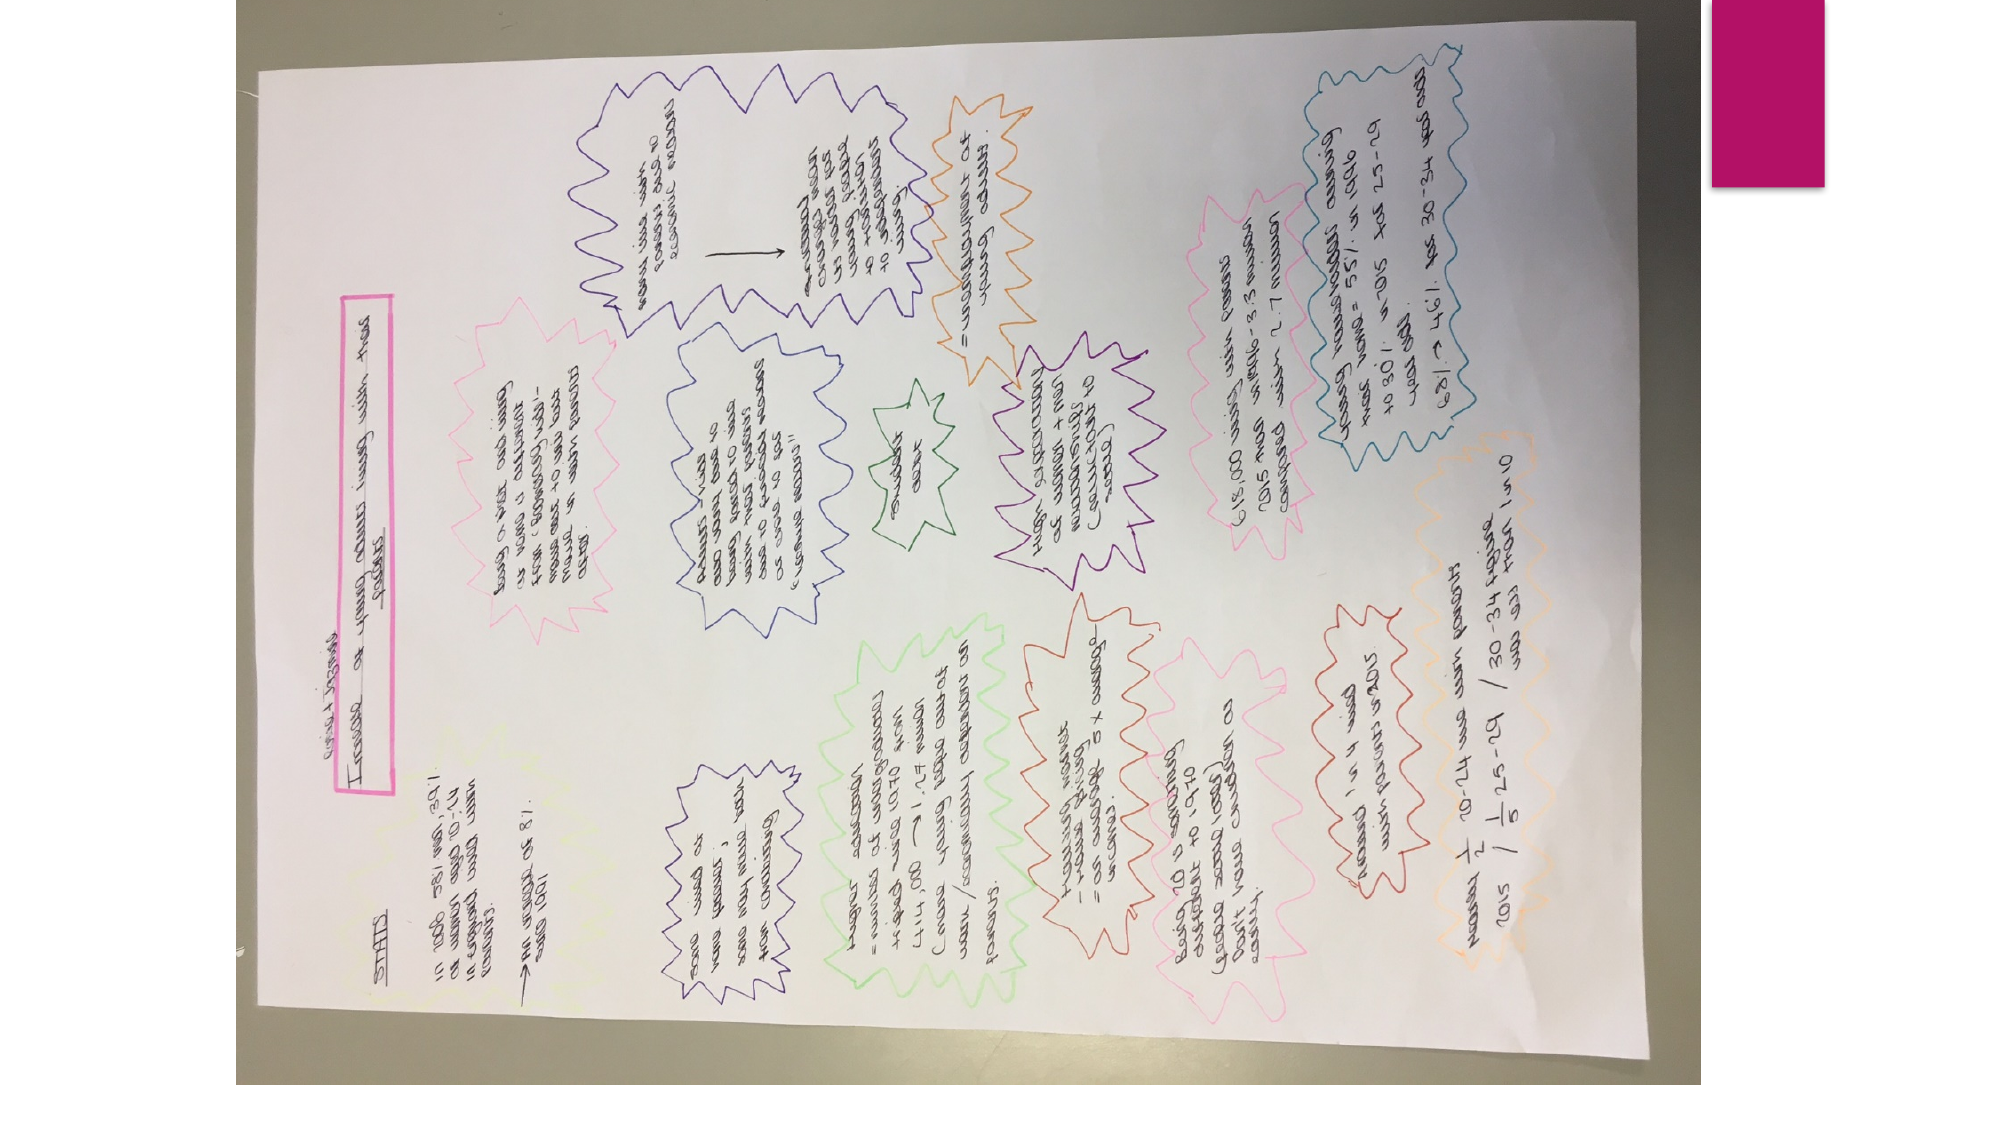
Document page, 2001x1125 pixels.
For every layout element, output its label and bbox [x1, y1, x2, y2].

picture [235, 0, 1701, 1085]
